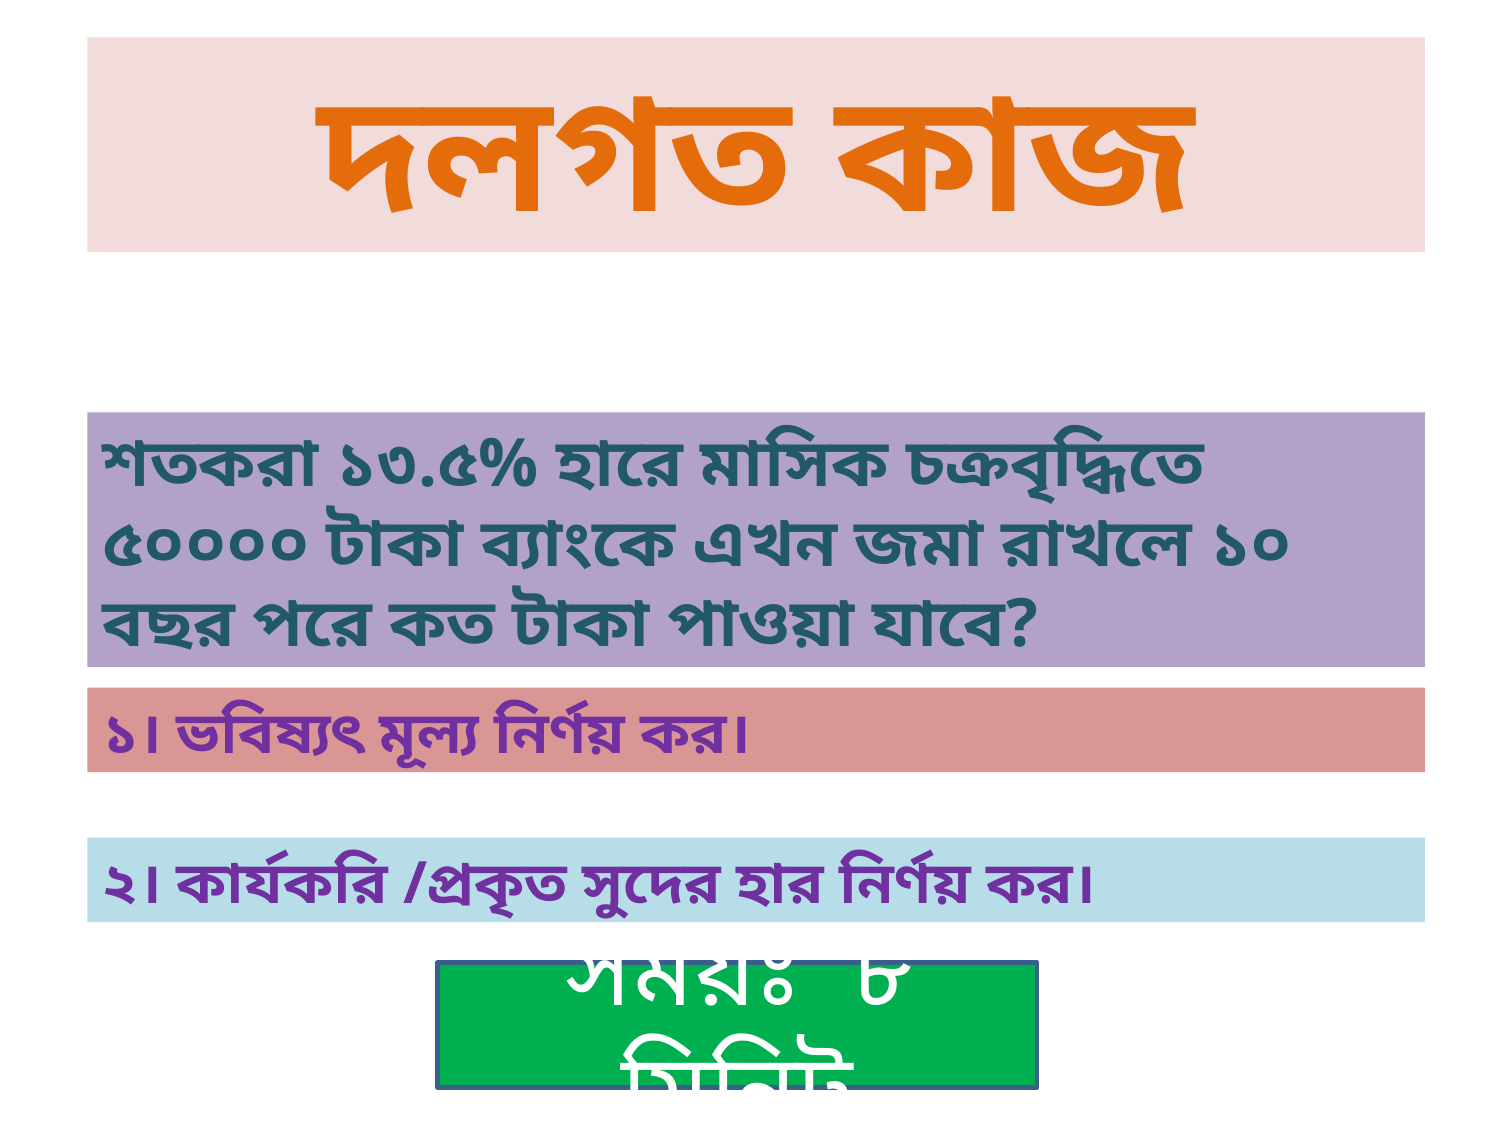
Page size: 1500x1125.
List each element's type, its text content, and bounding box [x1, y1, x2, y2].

text_box ২। কার্যকরি /প্রকৃত সুদের হার নির্ণয় কর। [87, 837, 1425, 923]
text_box ১। ভবিষ্যৎ মূল্য নির্ণয় কর। [87, 687, 1425, 773]
text_box দলগত কাজ [87, 37, 1425, 253]
text_box সময়ঃ ৮ মিনিট [435, 960, 1039, 1090]
text_box শতকরা ১৩.৫% হারে মাসিক চক্রবৃদ্ধিতে ৫০০০০ টাকা ব্যাংকে এখন জমা রাখলে ১০ বছর পরে কত টাকা পাওয়া যাবে? [87, 412, 1425, 668]
